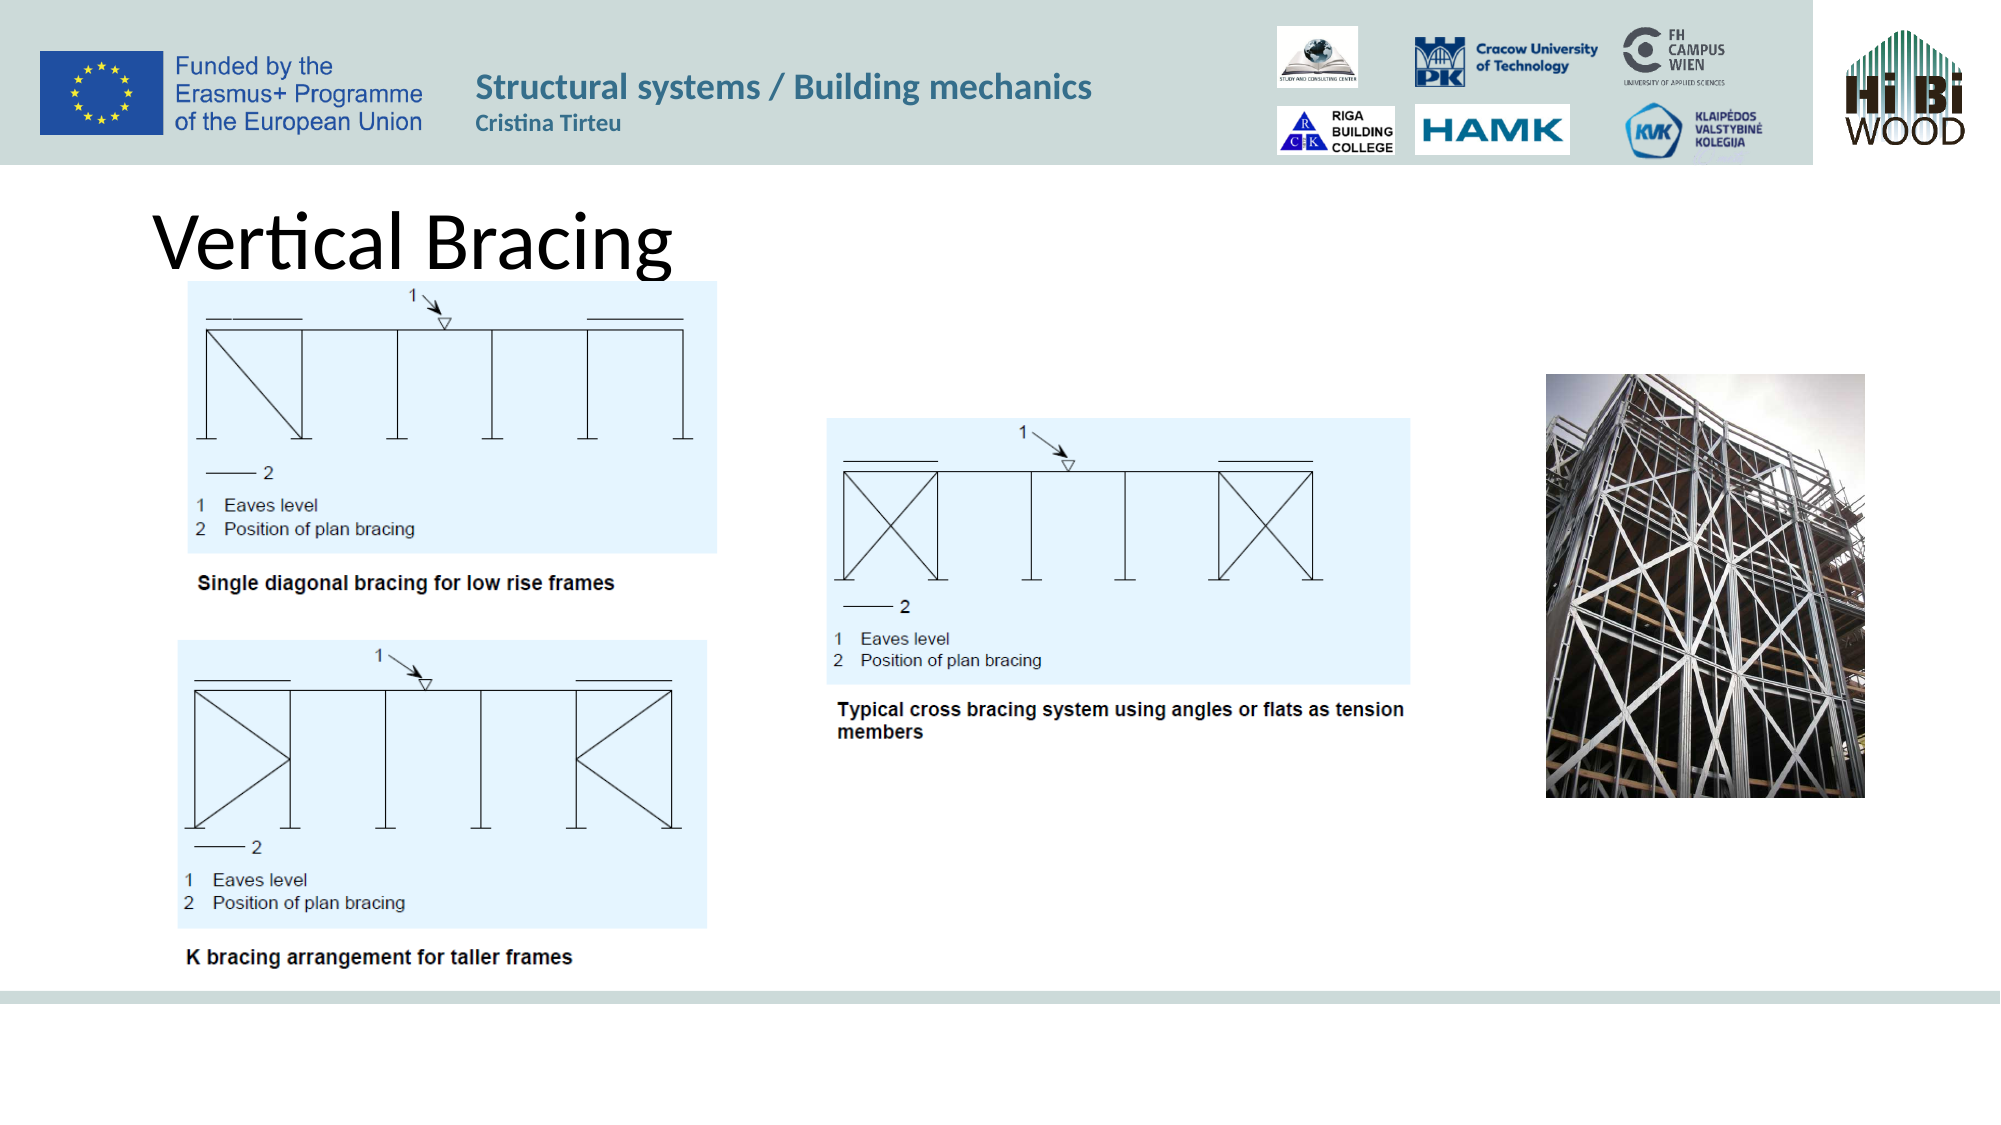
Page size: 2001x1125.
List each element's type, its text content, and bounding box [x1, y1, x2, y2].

picture [1546, 373, 1865, 798]
picture [826, 417, 1411, 755]
picture [1415, 37, 1598, 87]
picture [1415, 104, 1570, 155]
picture [177, 281, 718, 602]
picture [40, 51, 422, 135]
picture [1277, 26, 1359, 88]
picture [1820, 11, 1987, 168]
picture [177, 627, 708, 973]
picture [1621, 97, 1766, 171]
picture [1277, 106, 1395, 155]
picture [1621, 25, 1726, 87]
title Vertical Bracing [137, 190, 1971, 325]
